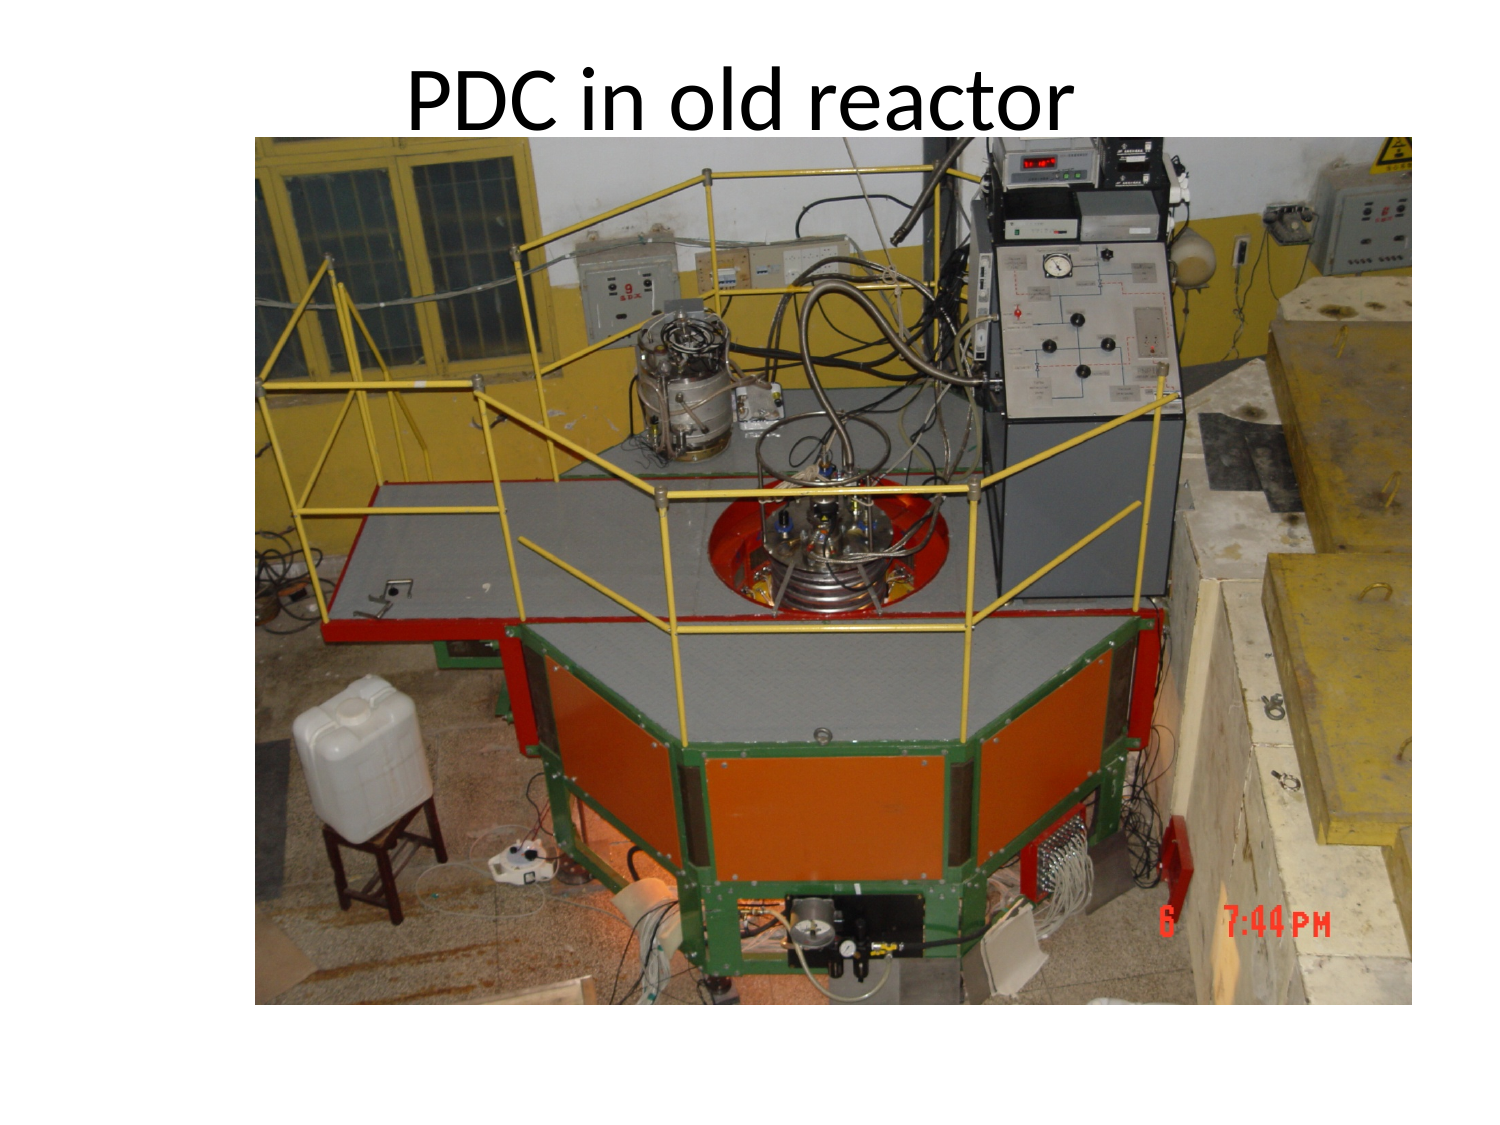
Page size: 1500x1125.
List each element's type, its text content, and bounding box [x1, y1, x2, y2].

title PDC in old reactor [76, 0, 1427, 188]
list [254, 137, 1412, 1006]
